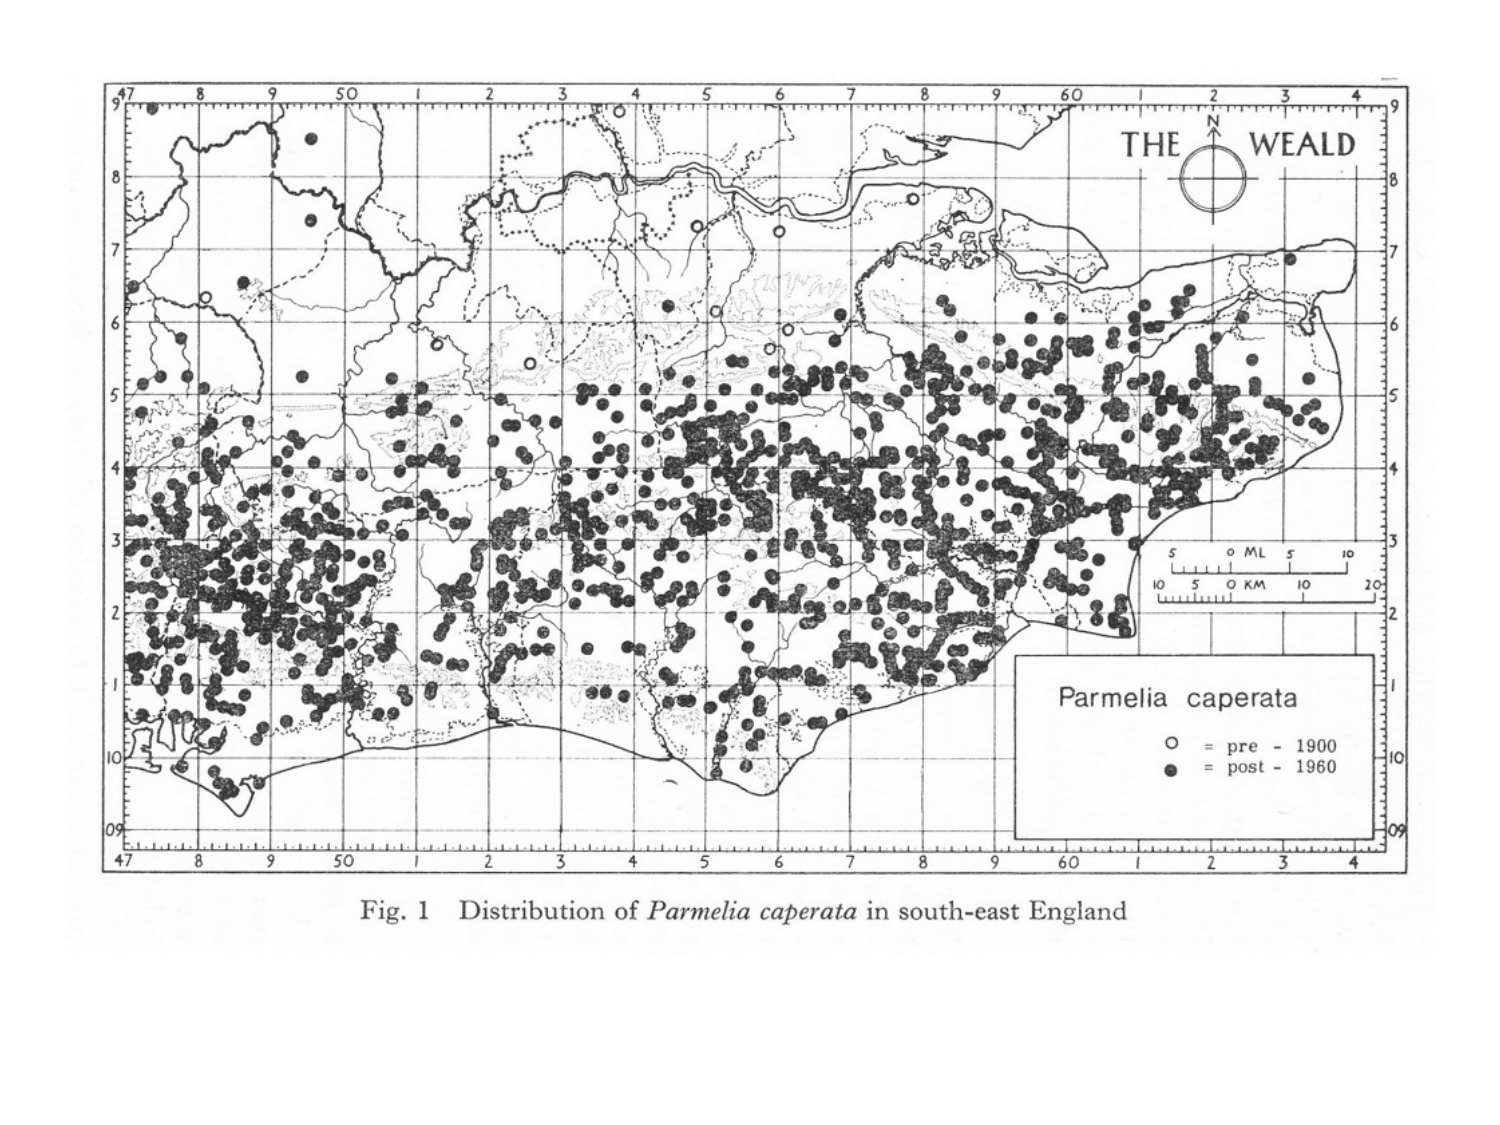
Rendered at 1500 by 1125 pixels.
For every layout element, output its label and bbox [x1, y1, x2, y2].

picture [64, 54, 1436, 956]
